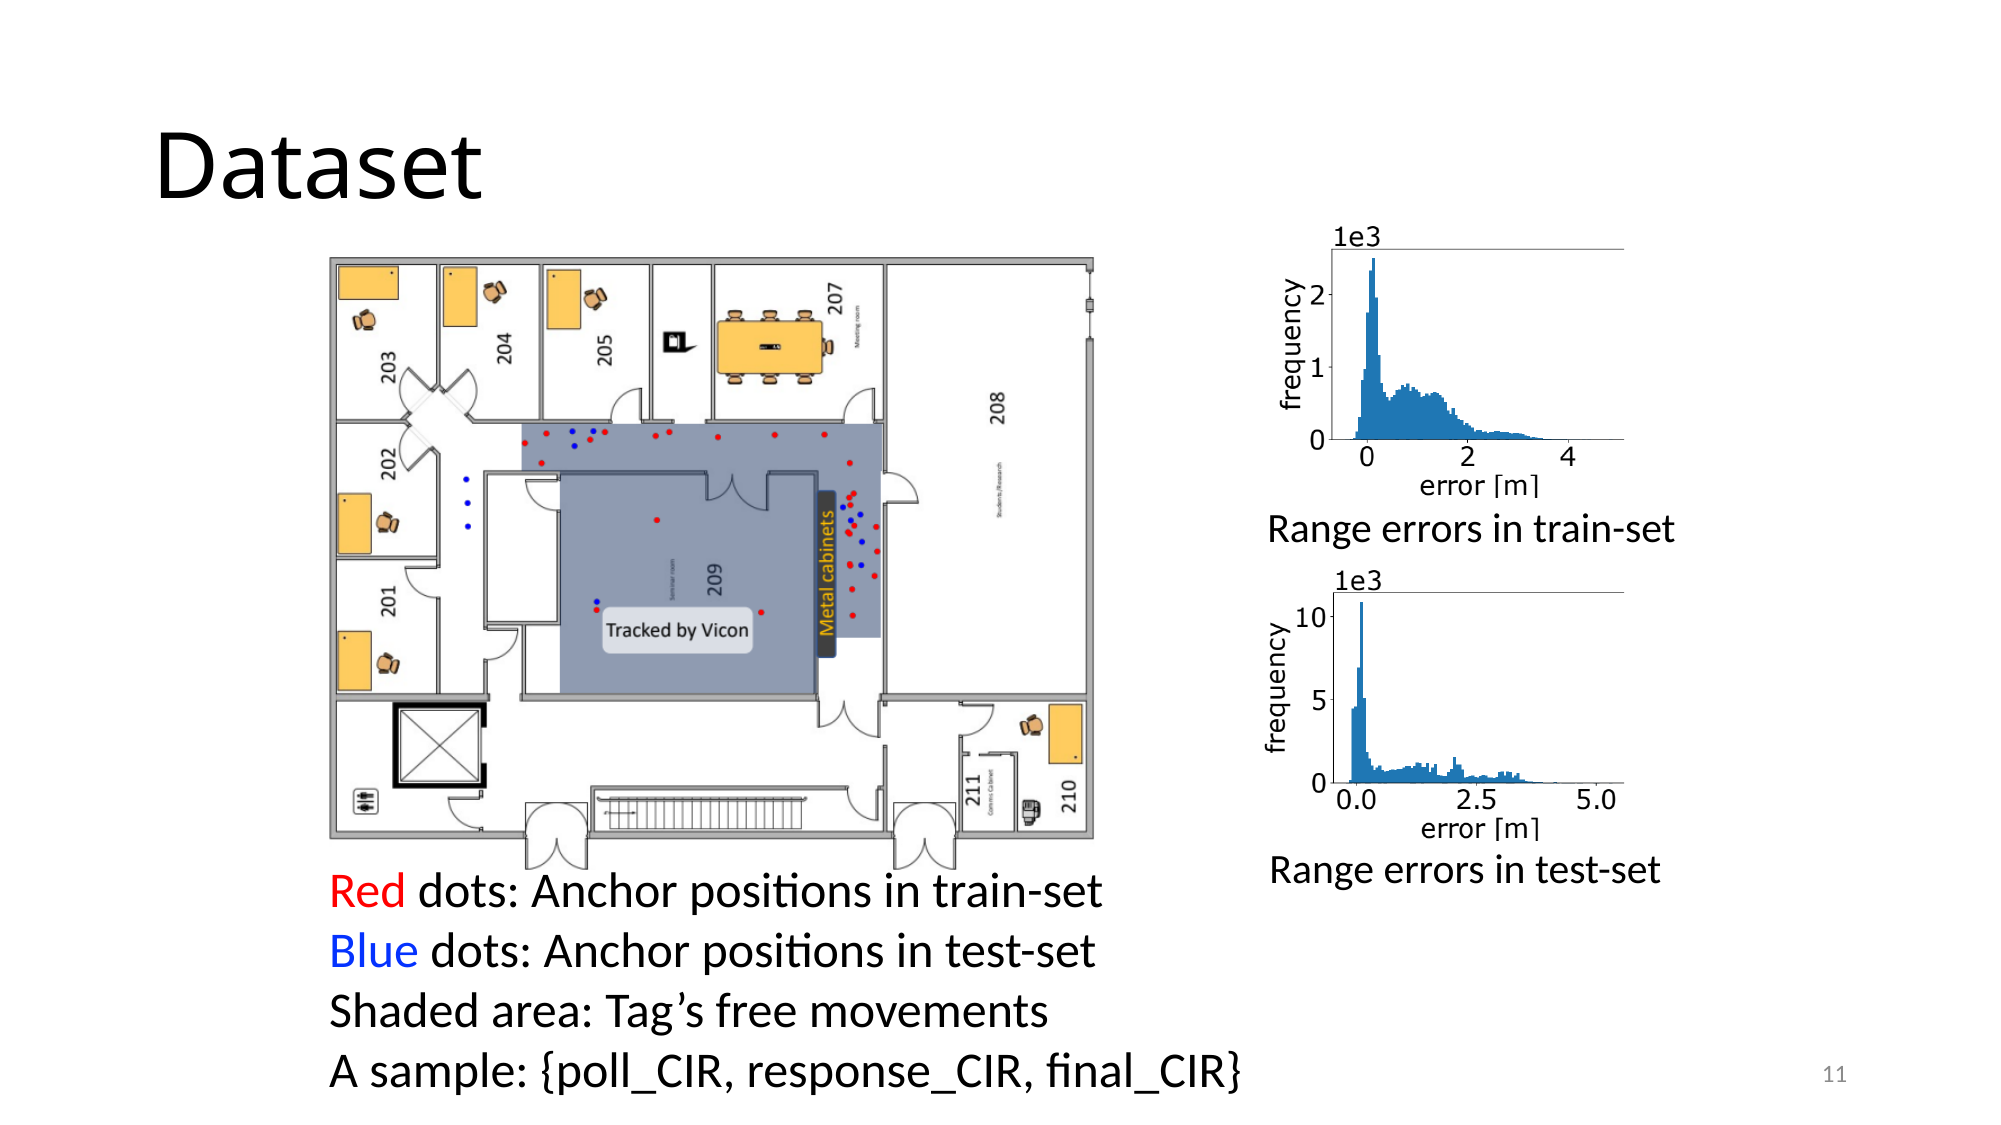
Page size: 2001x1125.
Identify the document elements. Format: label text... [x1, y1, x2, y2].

text_box Range errors in test-set [1254, 834, 1677, 900]
picture [1264, 570, 1625, 841]
title Dataset [137, 59, 1863, 278]
text_box Red dots: Anchor positions in train-set Blue dots: Anchor positions in test-set Shaded area: Tag’s free movements A sample: {poll_CIR, response_CIR, final_CIR} [314, 850, 1258, 1105]
picture [328, 255, 1095, 870]
slide_number 11 [1412, 1042, 1863, 1103]
picture [1279, 226, 1625, 498]
text_box Range errors in train-set [1252, 493, 1692, 559]
